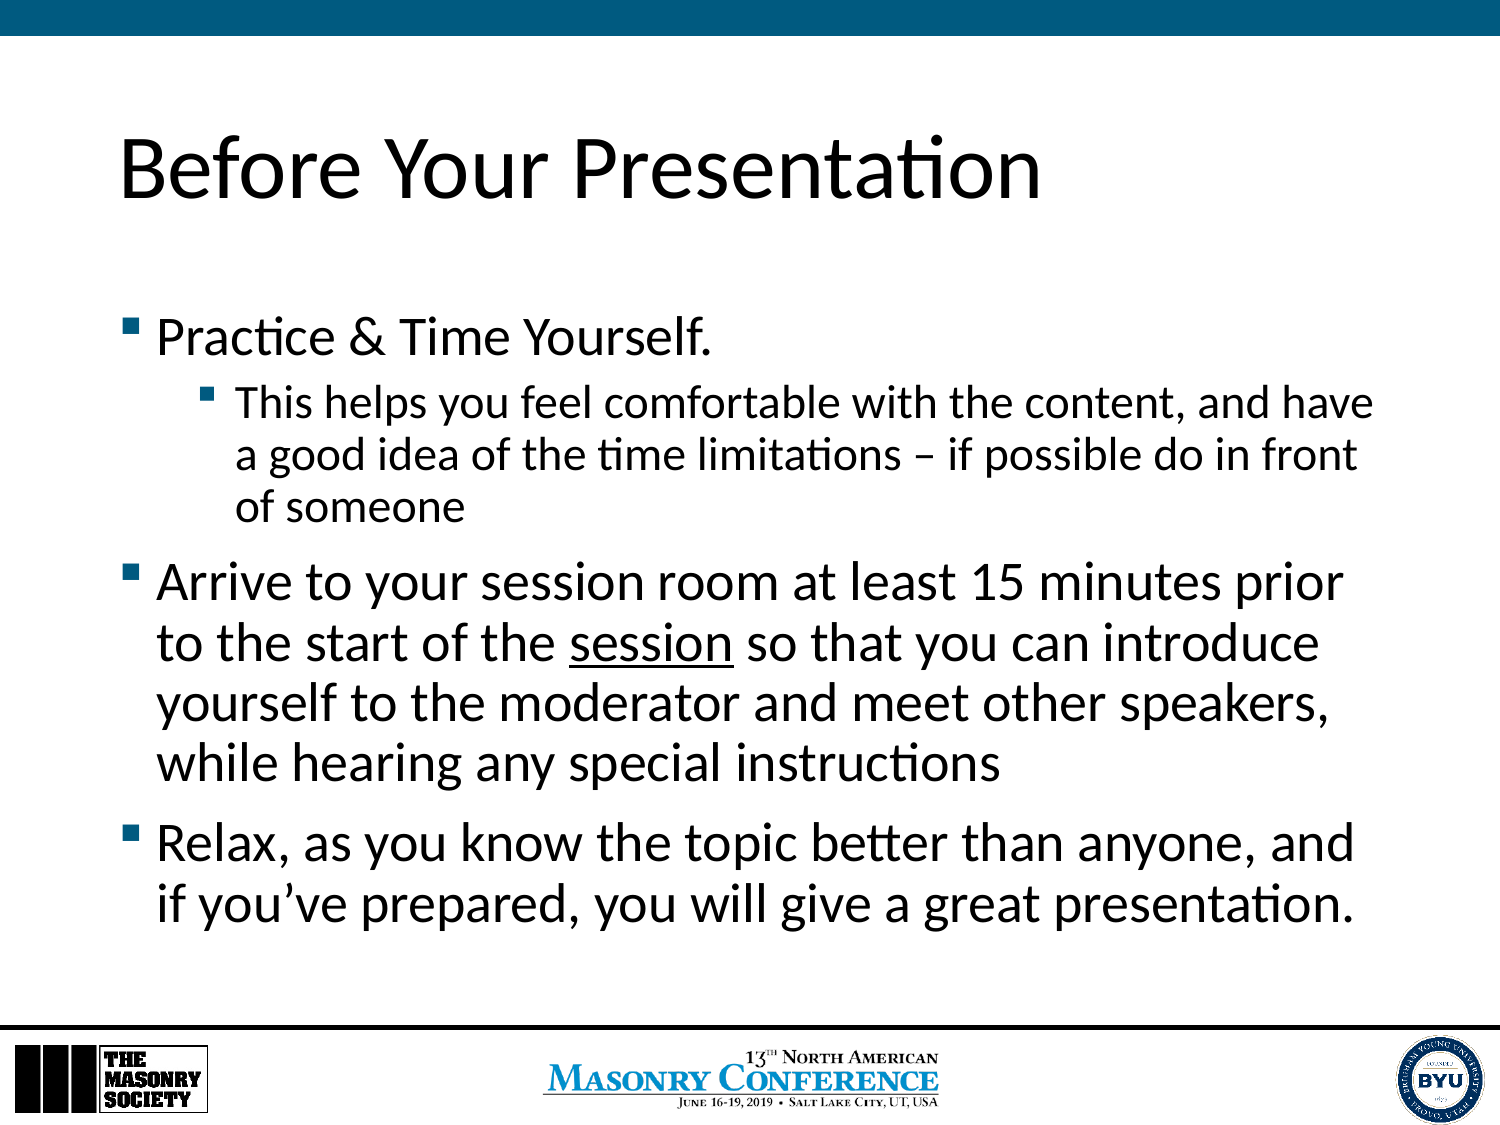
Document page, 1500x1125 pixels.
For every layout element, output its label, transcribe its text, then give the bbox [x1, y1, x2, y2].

picture [15, 1045, 208, 1113]
title Before Your Presentation [103, 59, 1397, 278]
list Practice & Time Yourself. This helps you feel comfortable with the content, and have a good idea of the time limitations – if possible do in front of someone Arrive to your session room at least 15 minutes prior to the start of the session so that you can introduce yourself to the moderator and meet other speakers, while hearing any special instructions Relax, as you know the topic better than anyone, and if you’ve prepared, you will give a great presentation. [103, 299, 1397, 1000]
picture [1395, 1034, 1485, 1125]
picture [542, 1030, 958, 1125]
